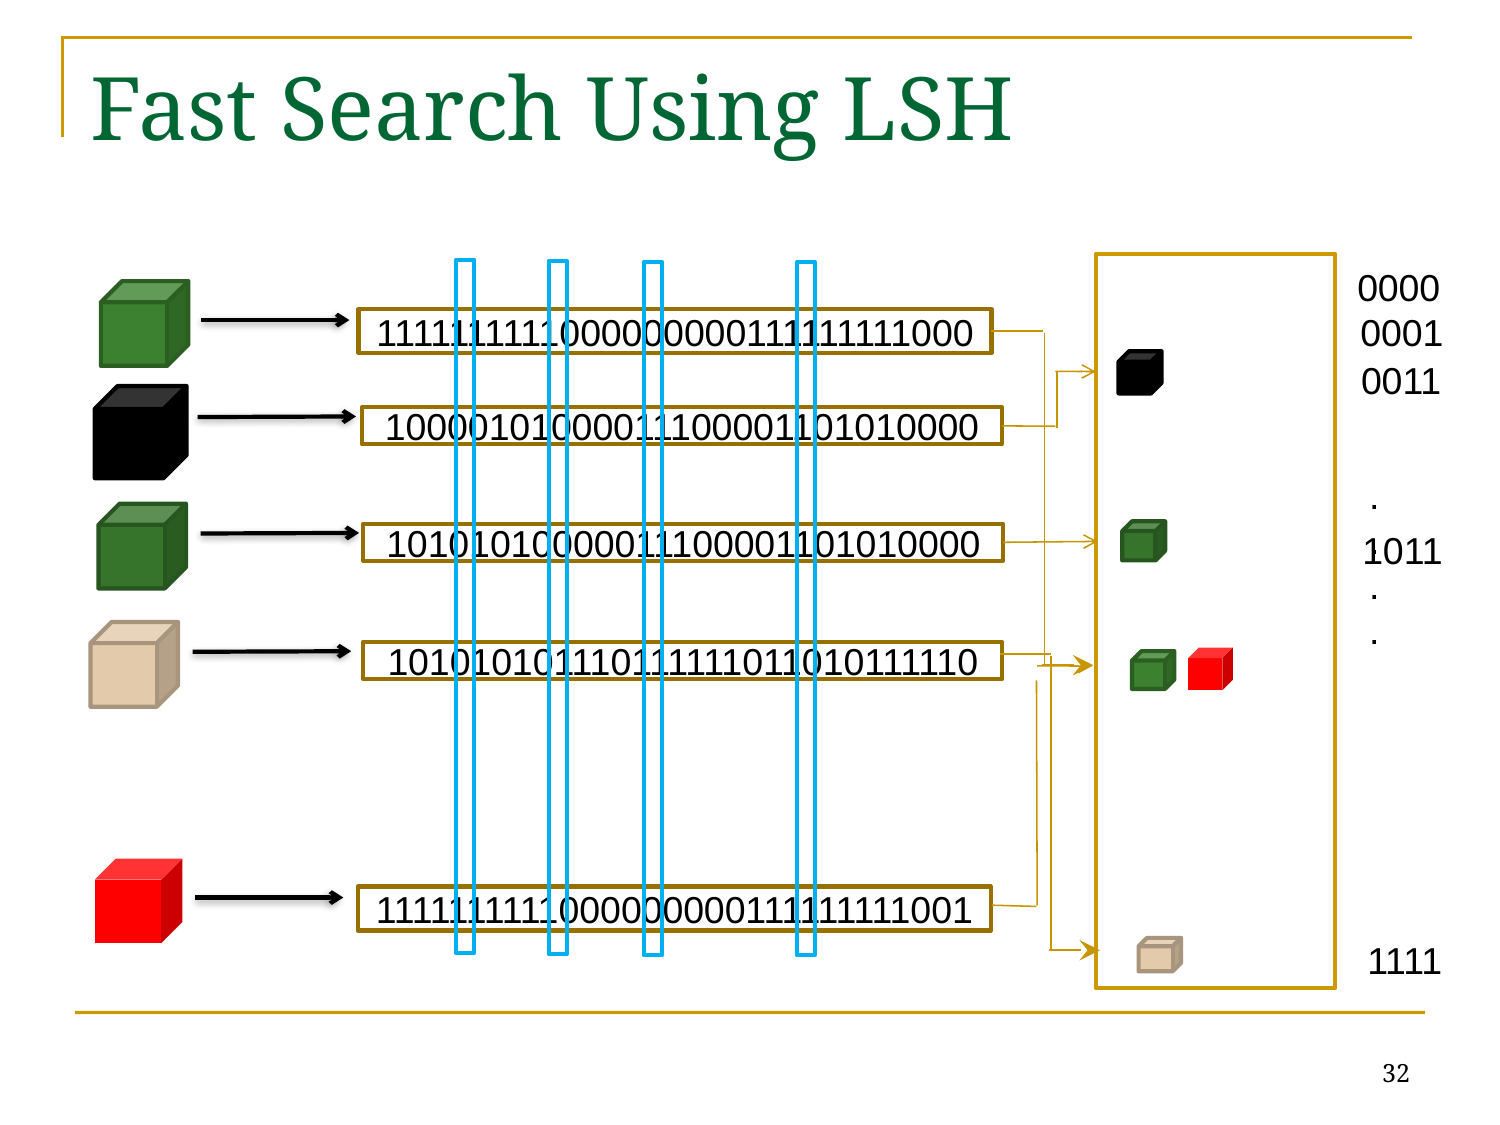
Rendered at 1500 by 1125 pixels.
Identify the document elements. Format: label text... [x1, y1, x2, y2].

slide_number 32 [1074, 1023, 1426, 1100]
text_box 1111111111000000000111111111001 [664, 884, 795, 933]
text_box [795, 260, 817, 957]
text_box 101010101110111111011010111110 [361, 640, 454, 681]
text_box [92, 383, 189, 481]
text_box 1111111111000000000111111111001 [569, 884, 642, 933]
text_box 101010101110111111011010111110 [476, 640, 547, 681]
text_box [642, 260, 664, 957]
text_box 101010101110111111011010111110 [569, 640, 642, 681]
text_box 10101010000011100001101010000 [664, 522, 795, 563]
text_box 10000101000011100001101010000 [664, 405, 795, 446]
text_box 1111111111000000000111111111000 [569, 307, 642, 355]
text_box 10101010000011100001101010000 [817, 522, 986, 563]
text_box 10101010000011100001101010000 [569, 522, 642, 563]
text_box 10101010000011100001101010000 [361, 522, 454, 563]
text_box 10000101000011100001101010000 [569, 405, 642, 446]
text_box 101010101110111111011010111110 [664, 640, 795, 681]
text_box [547, 259, 569, 956]
text_box 1111111111000000000111111111001 [476, 884, 547, 933]
text_box 10000101000011100001101010000 [476, 405, 547, 446]
text_box 10000101000011100001101010000 [360, 405, 454, 446]
text_box 1111111111000000000111111111001 [817, 884, 993, 933]
text_box 1111111111000000000111111111000 [664, 307, 795, 355]
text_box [1095, 253, 1459, 991]
text_box 1111111111000000000111111111000 [817, 307, 994, 355]
title Fast Search Using LSH [74, 45, 1426, 233]
text_box 10101010000011100001101010000 [476, 522, 547, 563]
text_box [98, 279, 191, 368]
text_box 101010101110111111011010111110 [817, 640, 986, 681]
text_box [1002, 521, 1166, 561]
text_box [999, 915, 1182, 972]
text_box 1111111111000000000111111111001 [356, 884, 454, 933]
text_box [991, 330, 1175, 646]
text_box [1001, 350, 1162, 429]
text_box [991, 647, 1234, 907]
text_box 1111111111000000000111111111000 [356, 307, 454, 355]
text_box [96, 501, 189, 591]
text_box [454, 258, 476, 955]
text_box 10000101000011100001101010000 [817, 405, 986, 446]
text_box [92, 856, 185, 946]
text_box 1111111111000000000111111111000 [476, 307, 547, 355]
text_box [88, 619, 181, 709]
